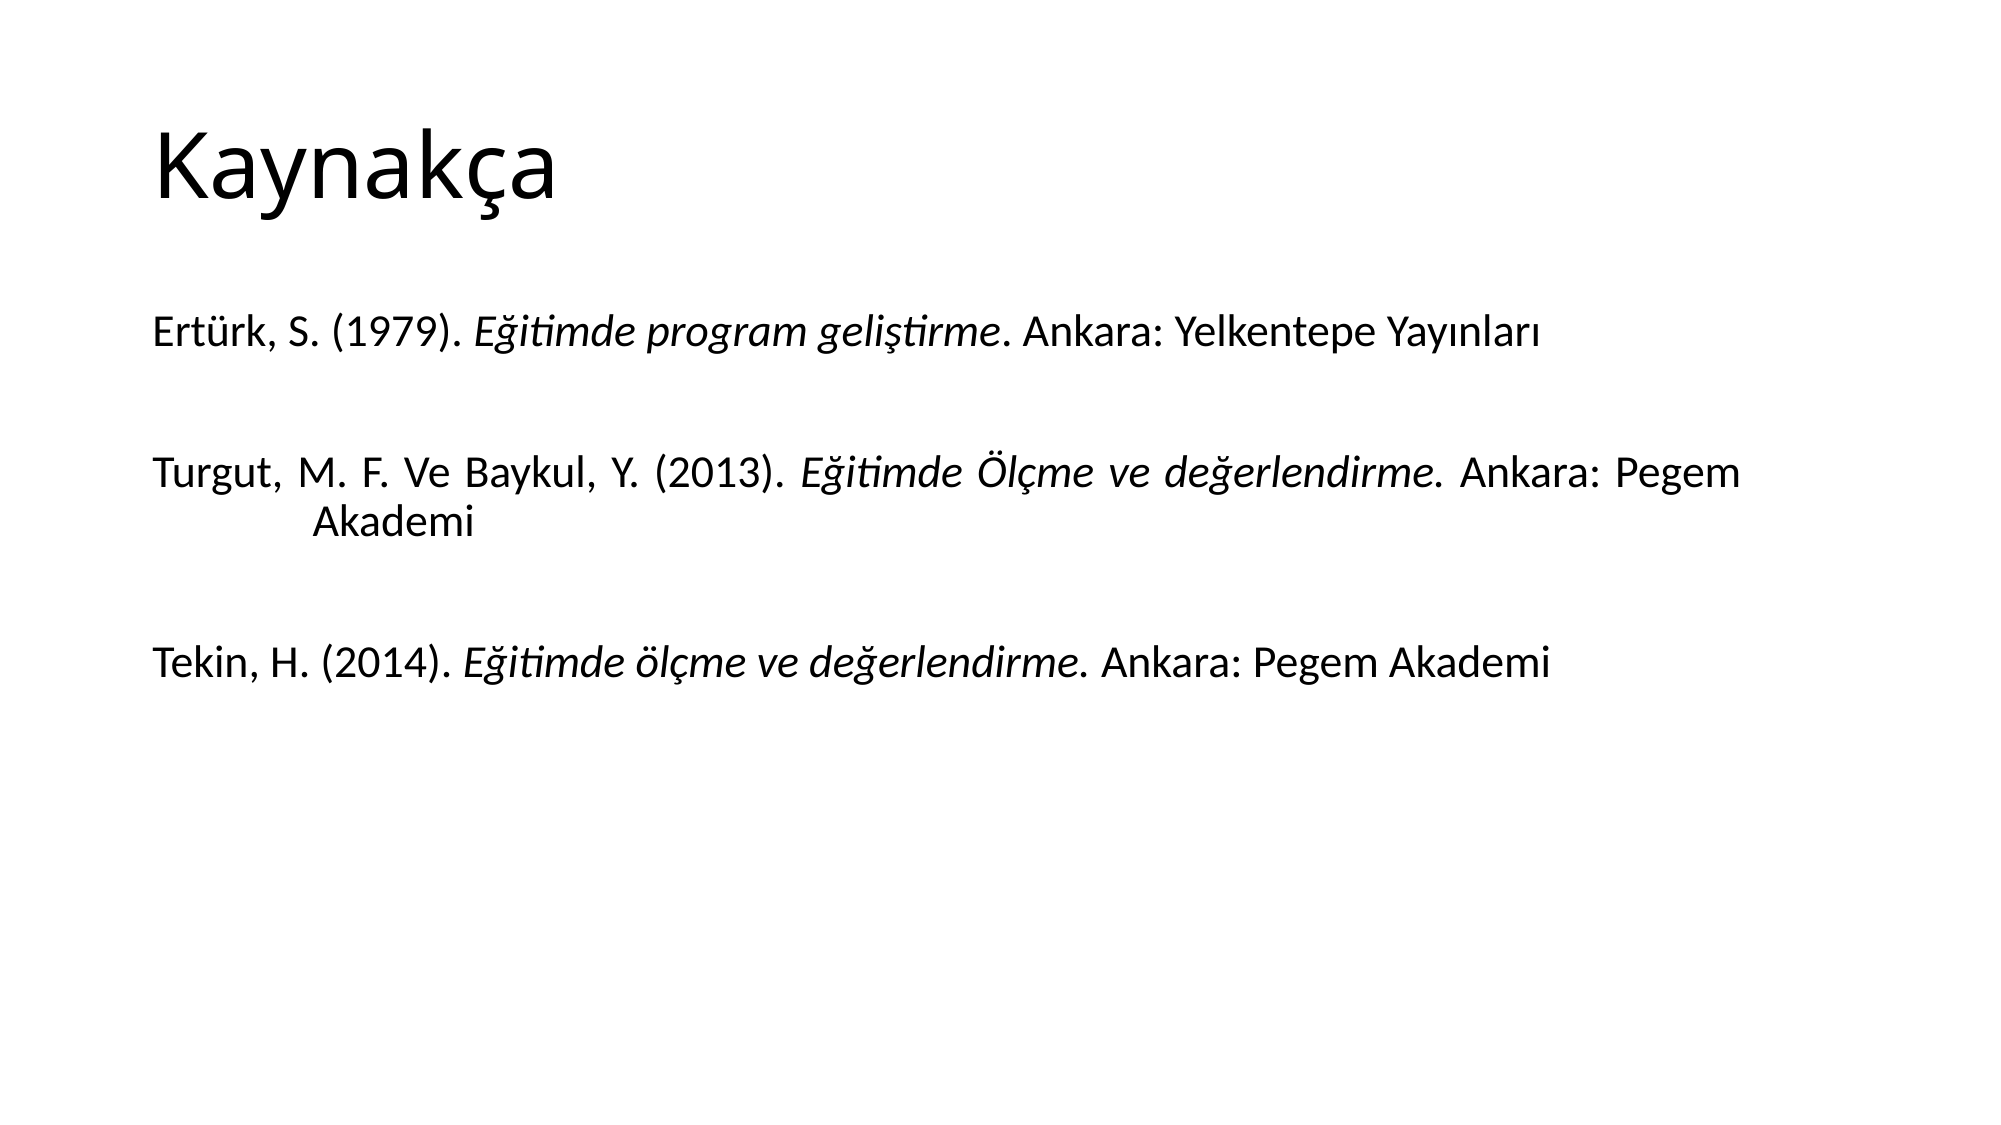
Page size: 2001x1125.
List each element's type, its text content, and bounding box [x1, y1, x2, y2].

list Ertürk, S. (1979). Eğitimde program geliştirme. Ankara: Yelkentepe Yayınları Turgut, M. F. Ve Baykul, Y. (2013). Eğitimde Ölçme ve değerlendirme. Ankara: Pegem Akademi Tekin, H. (2014). Eğitimde ölçme ve değerlendirme. Ankara: Pegem Akademi [137, 299, 1863, 1014]
title Kaynakça [137, 59, 1863, 278]
